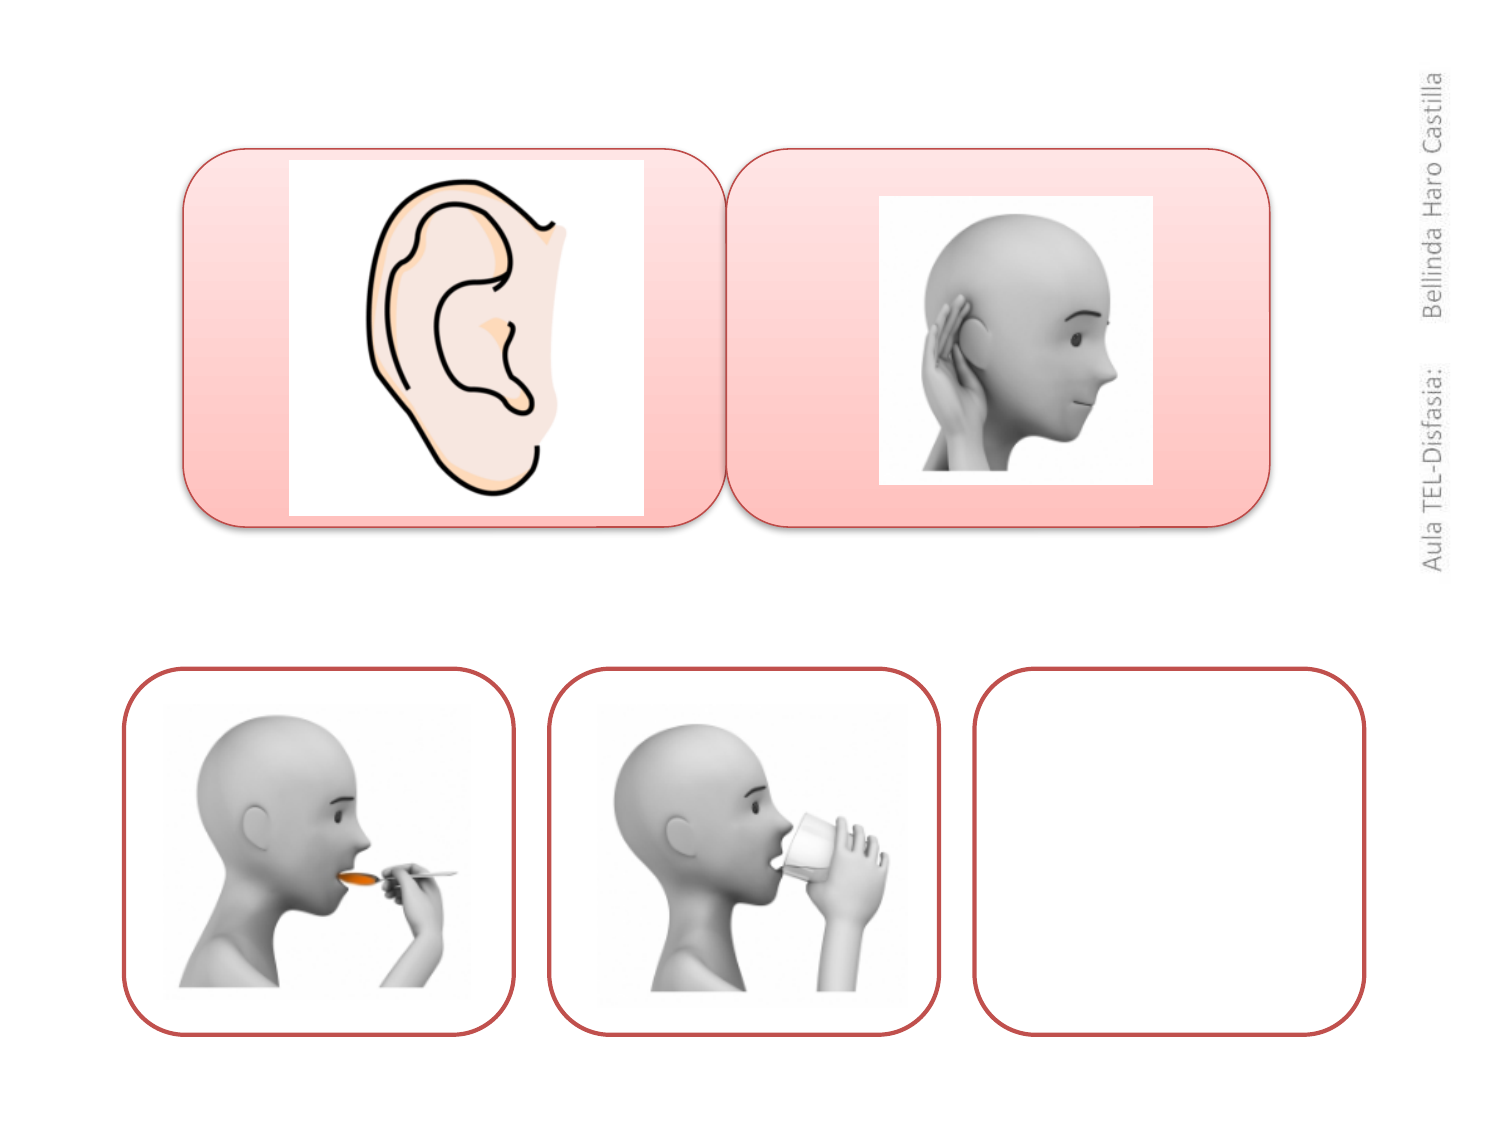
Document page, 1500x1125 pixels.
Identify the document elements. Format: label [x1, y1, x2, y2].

picture [596, 703, 908, 1013]
picture [289, 160, 644, 516]
text_box [121, 666, 516, 1037]
text_box [182, 148, 724, 528]
picture [879, 196, 1153, 485]
text_box [725, 148, 1271, 528]
picture [1399, 54, 1460, 587]
text_box [547, 666, 942, 1037]
picture [159, 703, 471, 1000]
text_box [972, 666, 1367, 1037]
